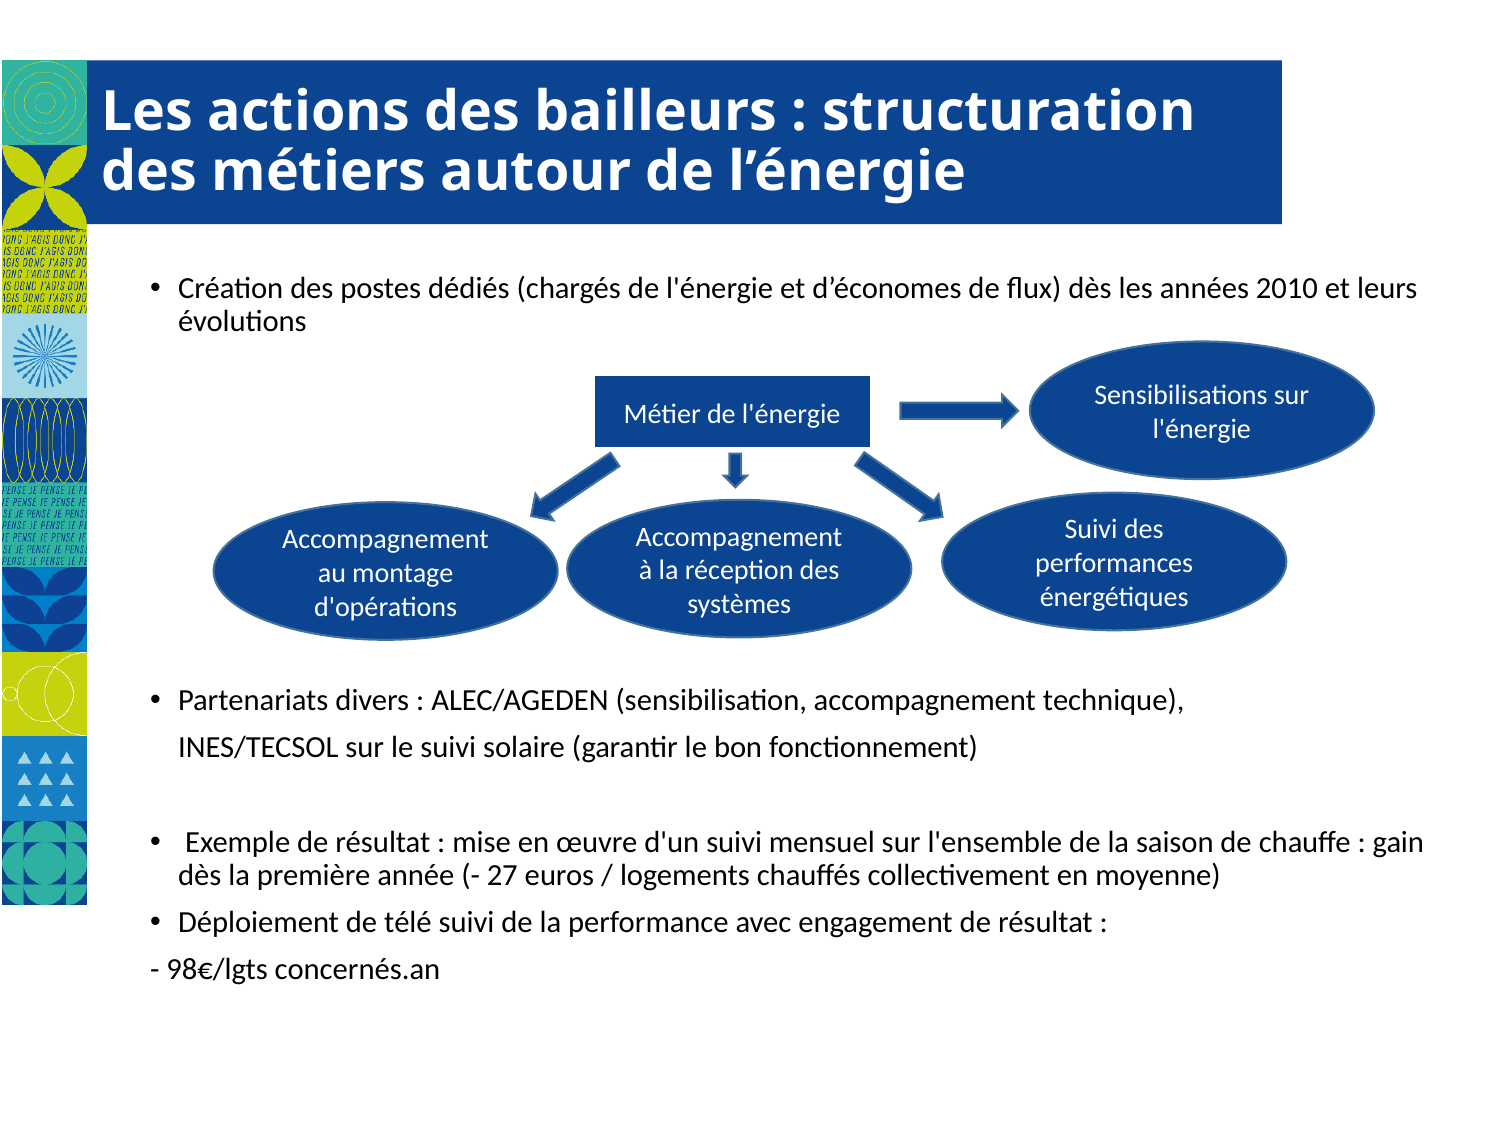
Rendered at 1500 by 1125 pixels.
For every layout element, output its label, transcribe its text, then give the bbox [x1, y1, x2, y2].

text_box Accompagnement à la réception des systèmes [566, 498, 913, 639]
list Création des postes dédiés (chargés de l'énergie et d’économes de flux) dès les années 2010 et leurs évolutions Partenariats divers : ALEC/AGEDEN (sensibilisation, accompagnement technique), INES/TECSOL sur le suivi solaire (garantir le bon fonctionnement) Exemple de résultat : mise en œuvre d'un suivi mensuel sur l'ensemble de la saison de chauffe : gain dès la première année (- 27 euros / logements chauffés collectivement en moyenne) Déploiement de télé suivi de la performance avec engagement de résultat : - 98€/lgts concernés.an [138, 266, 1449, 994]
text_box [721, 452, 750, 489]
text_box Sensibilisations sur l'énergie [1028, 340, 1376, 481]
text_box [529, 451, 621, 522]
text_box Les actions des bailleurs : structuration des métiers autour de l’énergie [87, 60, 1282, 225]
text_box Métier de l'énergie [595, 376, 870, 447]
text_box Accompagnement au montage d'opérations [212, 501, 559, 641]
text_box Suivi des performances énergétiques [941, 491, 1288, 632]
text_box [853, 450, 944, 523]
text_box [899, 392, 1020, 430]
picture [2, 60, 87, 905]
